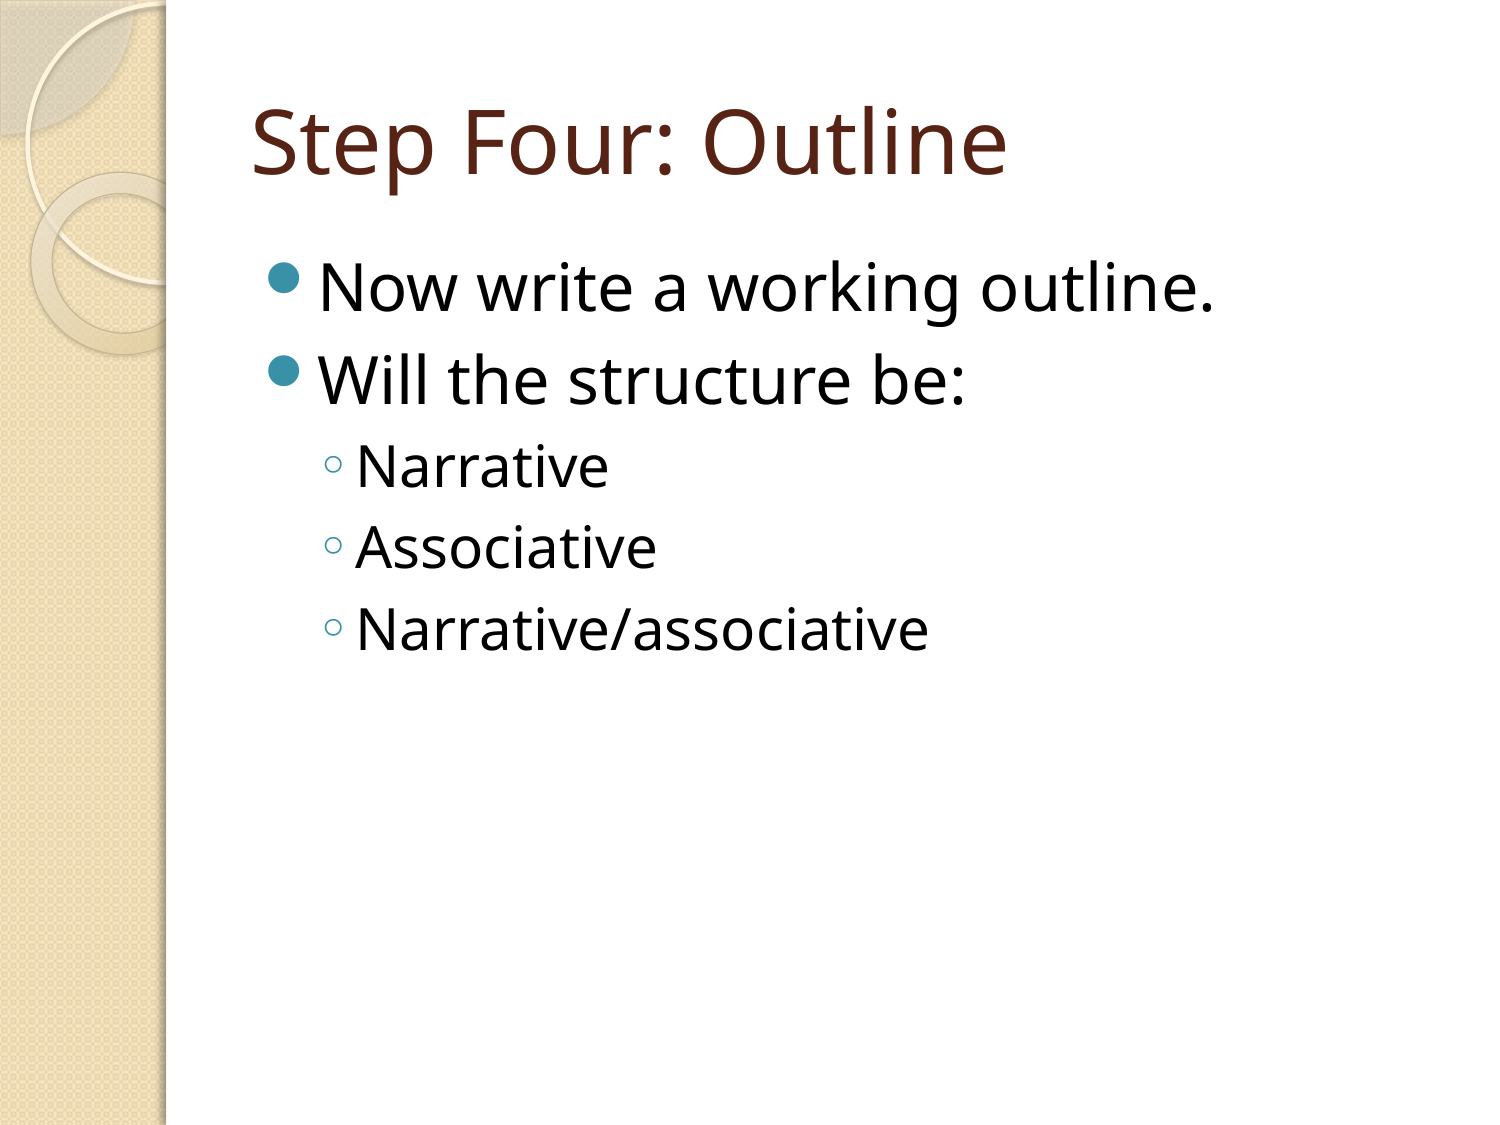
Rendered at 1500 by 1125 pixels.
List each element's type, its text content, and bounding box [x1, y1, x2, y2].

title Step Four: Outline [235, 45, 1466, 233]
list Now write a working outline. Will the structure be: Narrative Associative Narrative/associative [235, 237, 1466, 1026]
